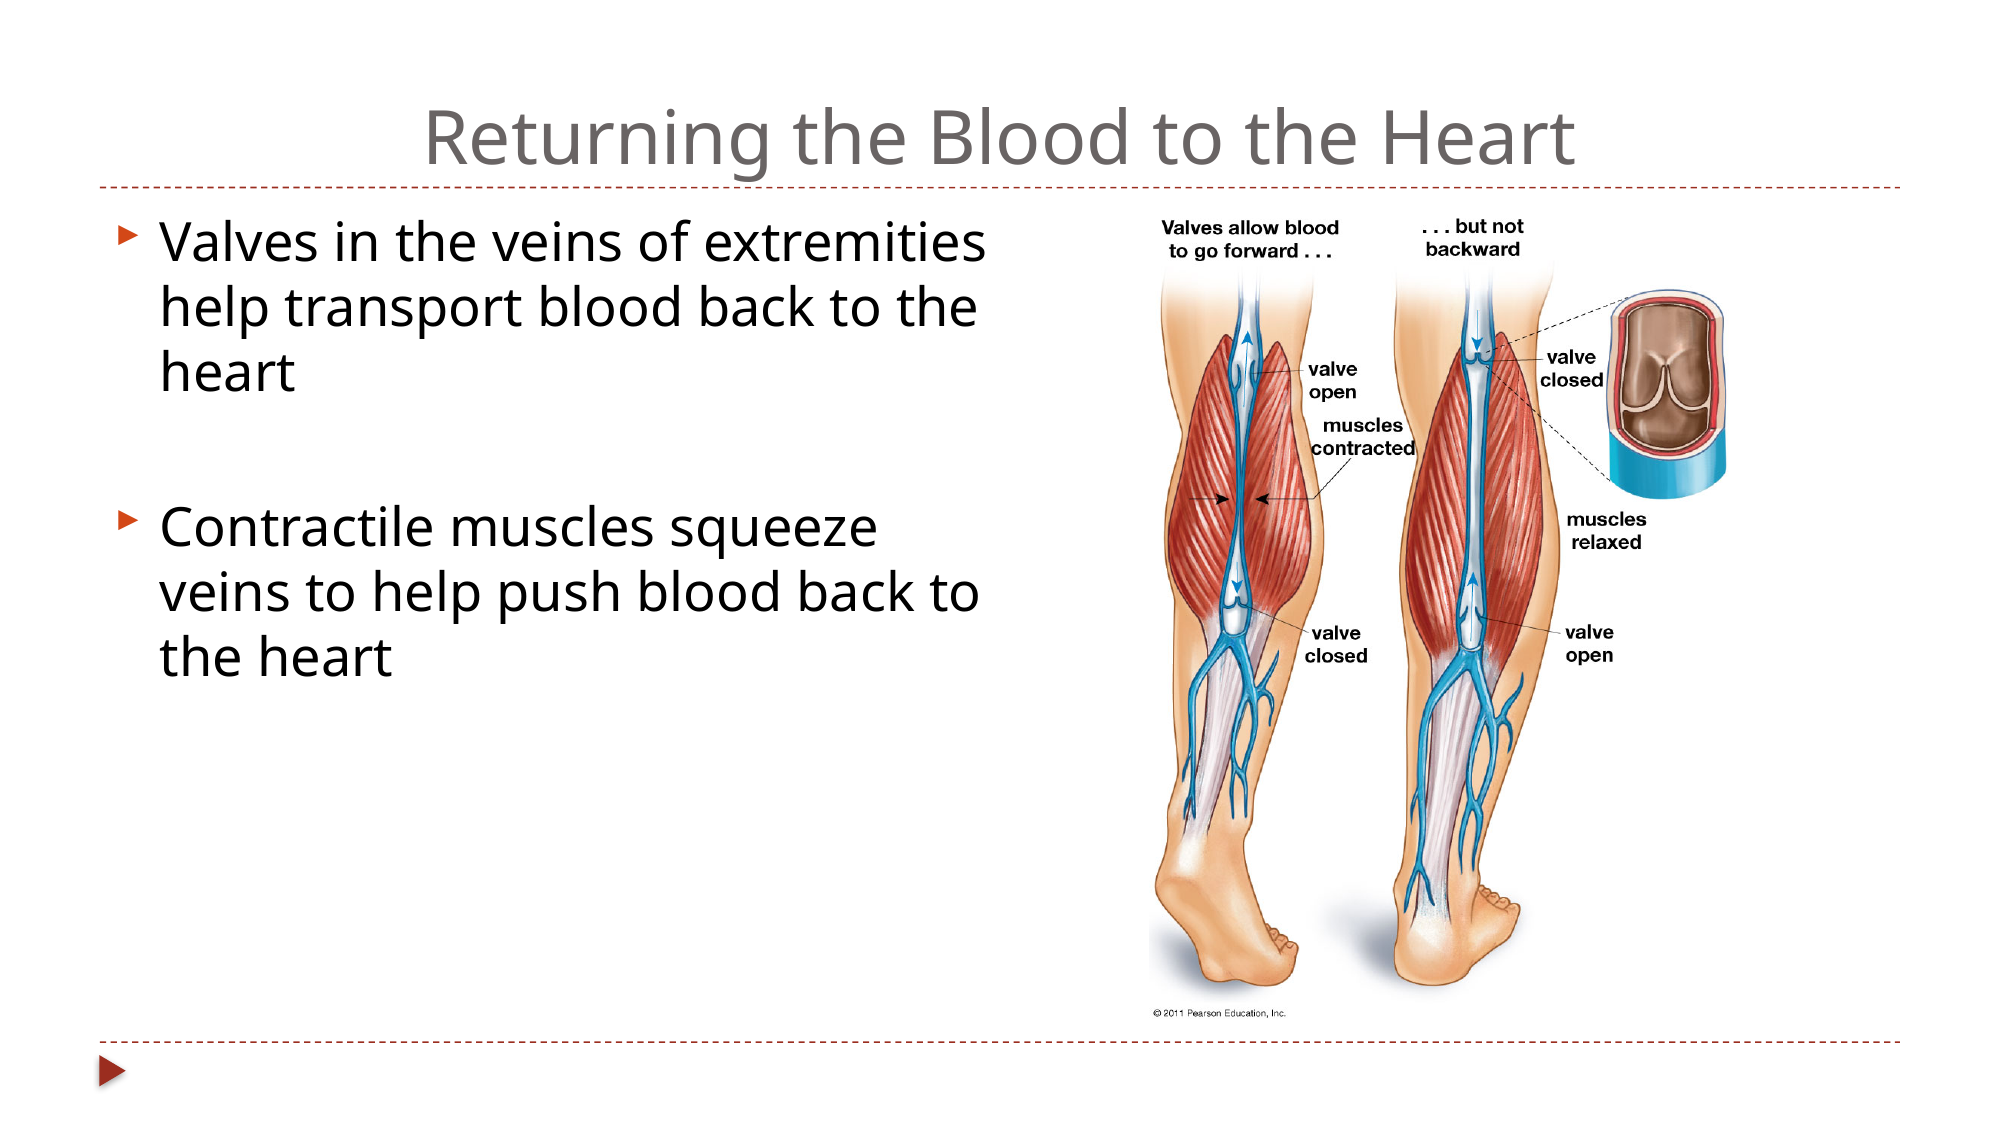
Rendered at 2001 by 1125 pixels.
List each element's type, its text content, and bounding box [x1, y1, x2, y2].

list Valves in the veins of extremities help transport blood back to the heart Contractile muscles squeeze veins to help push blood back to the heart [99, 200, 1038, 1010]
title Returning the Blood to the Heart [99, 24, 1900, 188]
picture [1149, 212, 1735, 1026]
